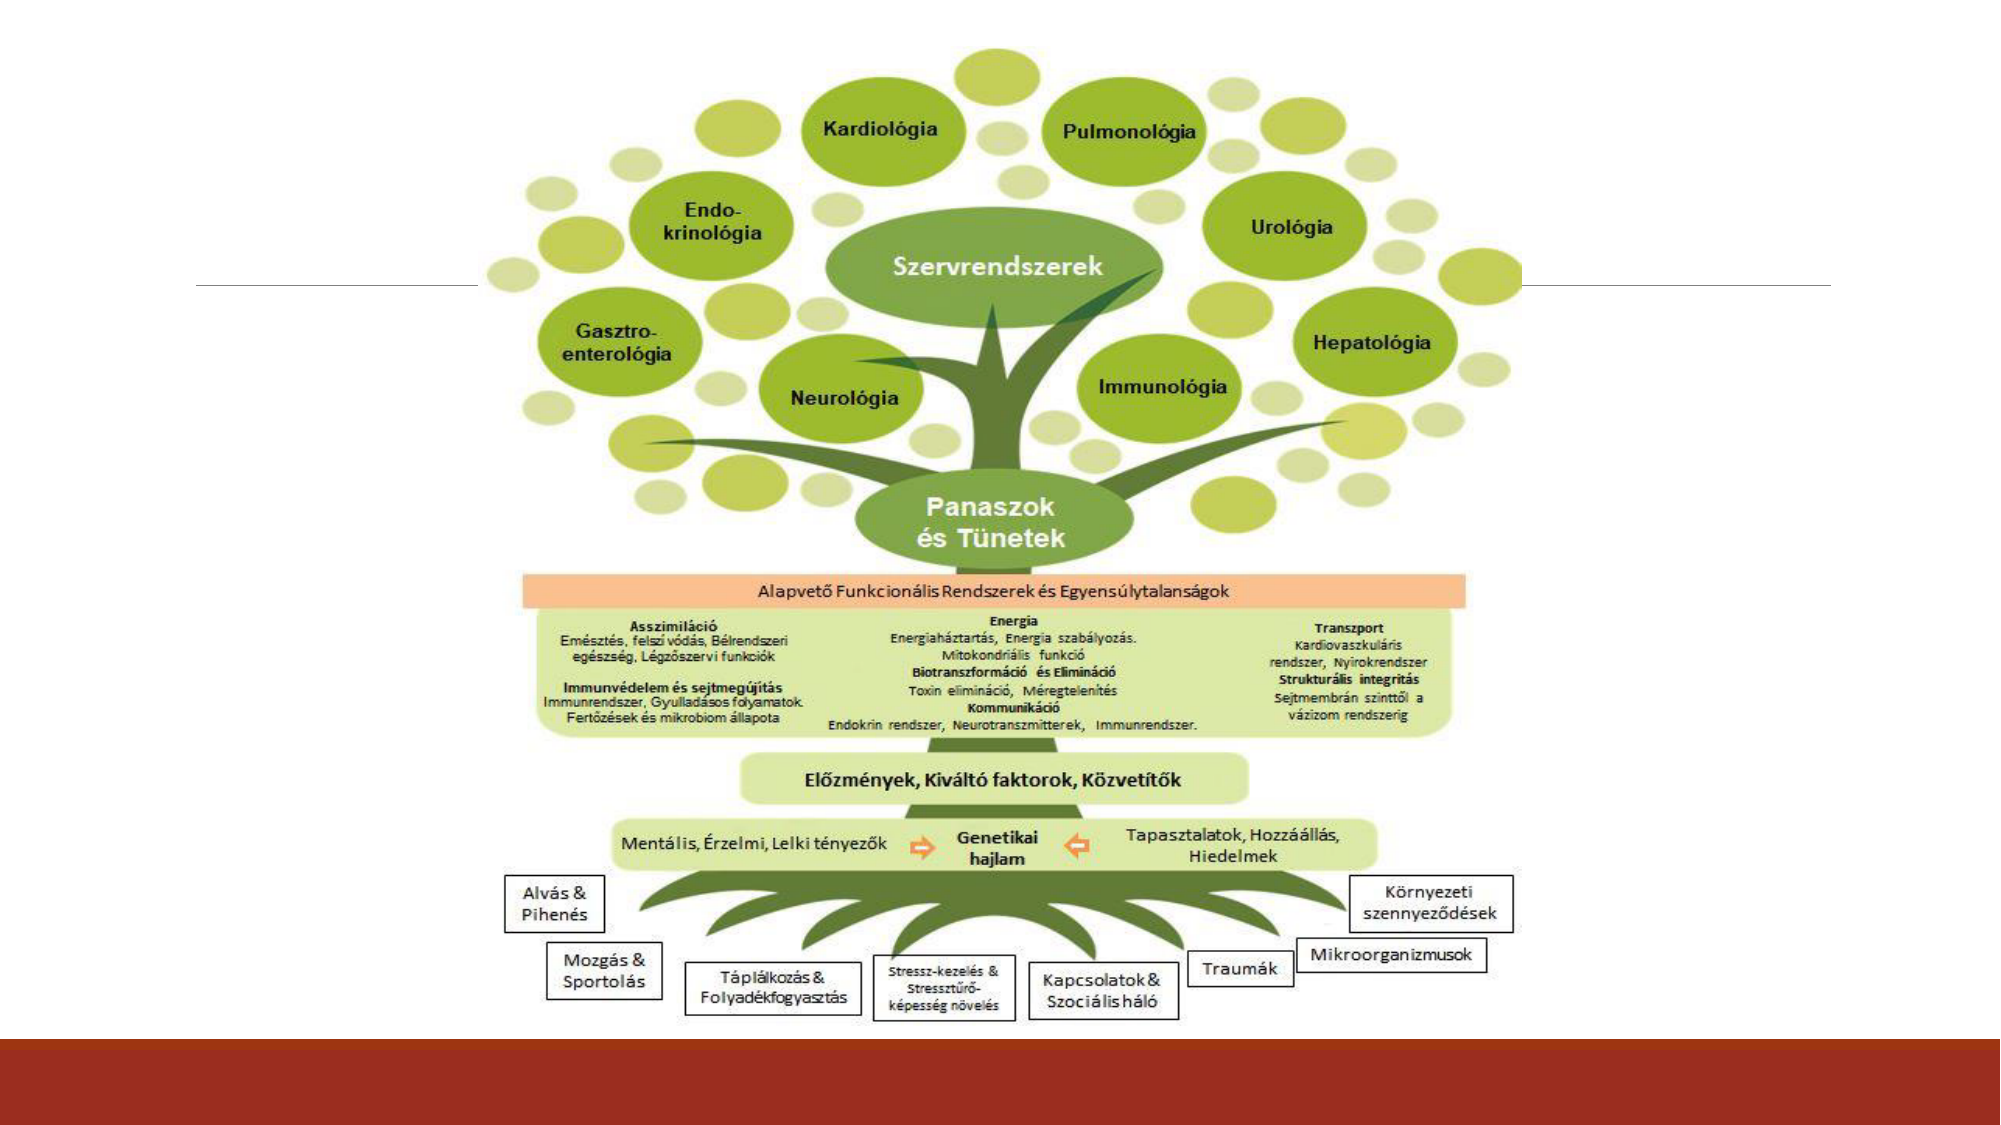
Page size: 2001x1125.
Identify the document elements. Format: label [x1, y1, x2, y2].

list [478, 46, 1522, 1027]
